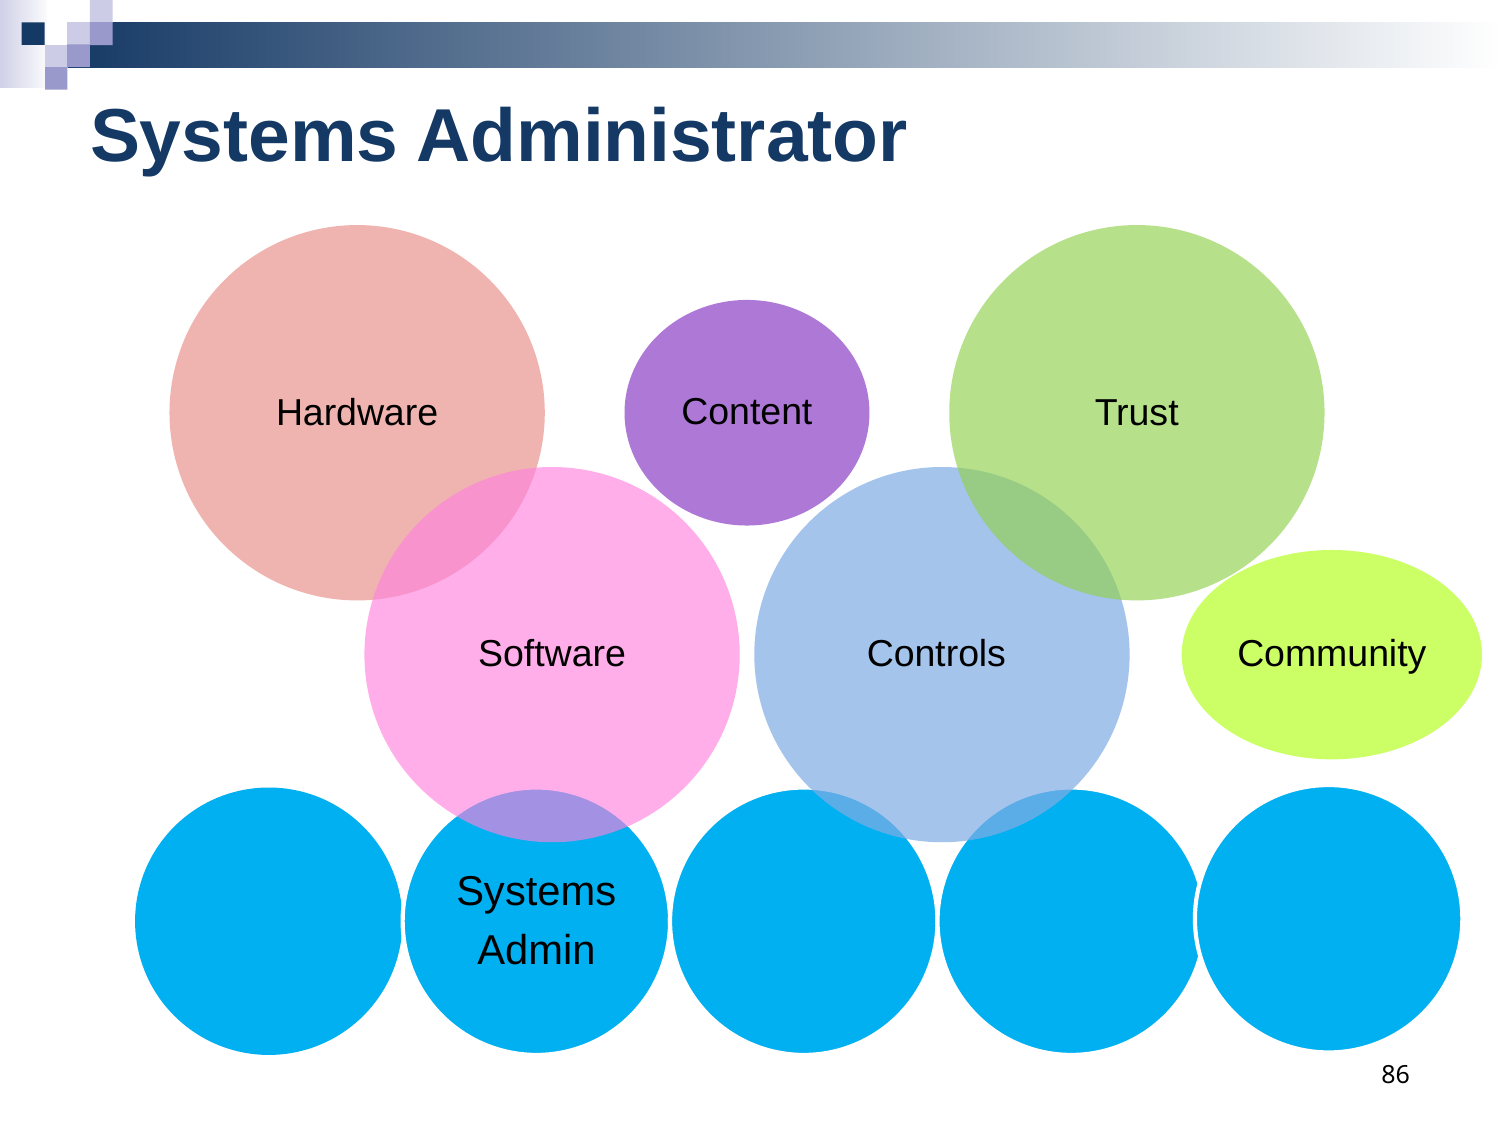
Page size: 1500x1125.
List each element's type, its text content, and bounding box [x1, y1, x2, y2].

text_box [124, 499, 1463, 1125]
title Systems Administrator [75, 75, 1425, 188]
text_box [150, 162, 1500, 906]
